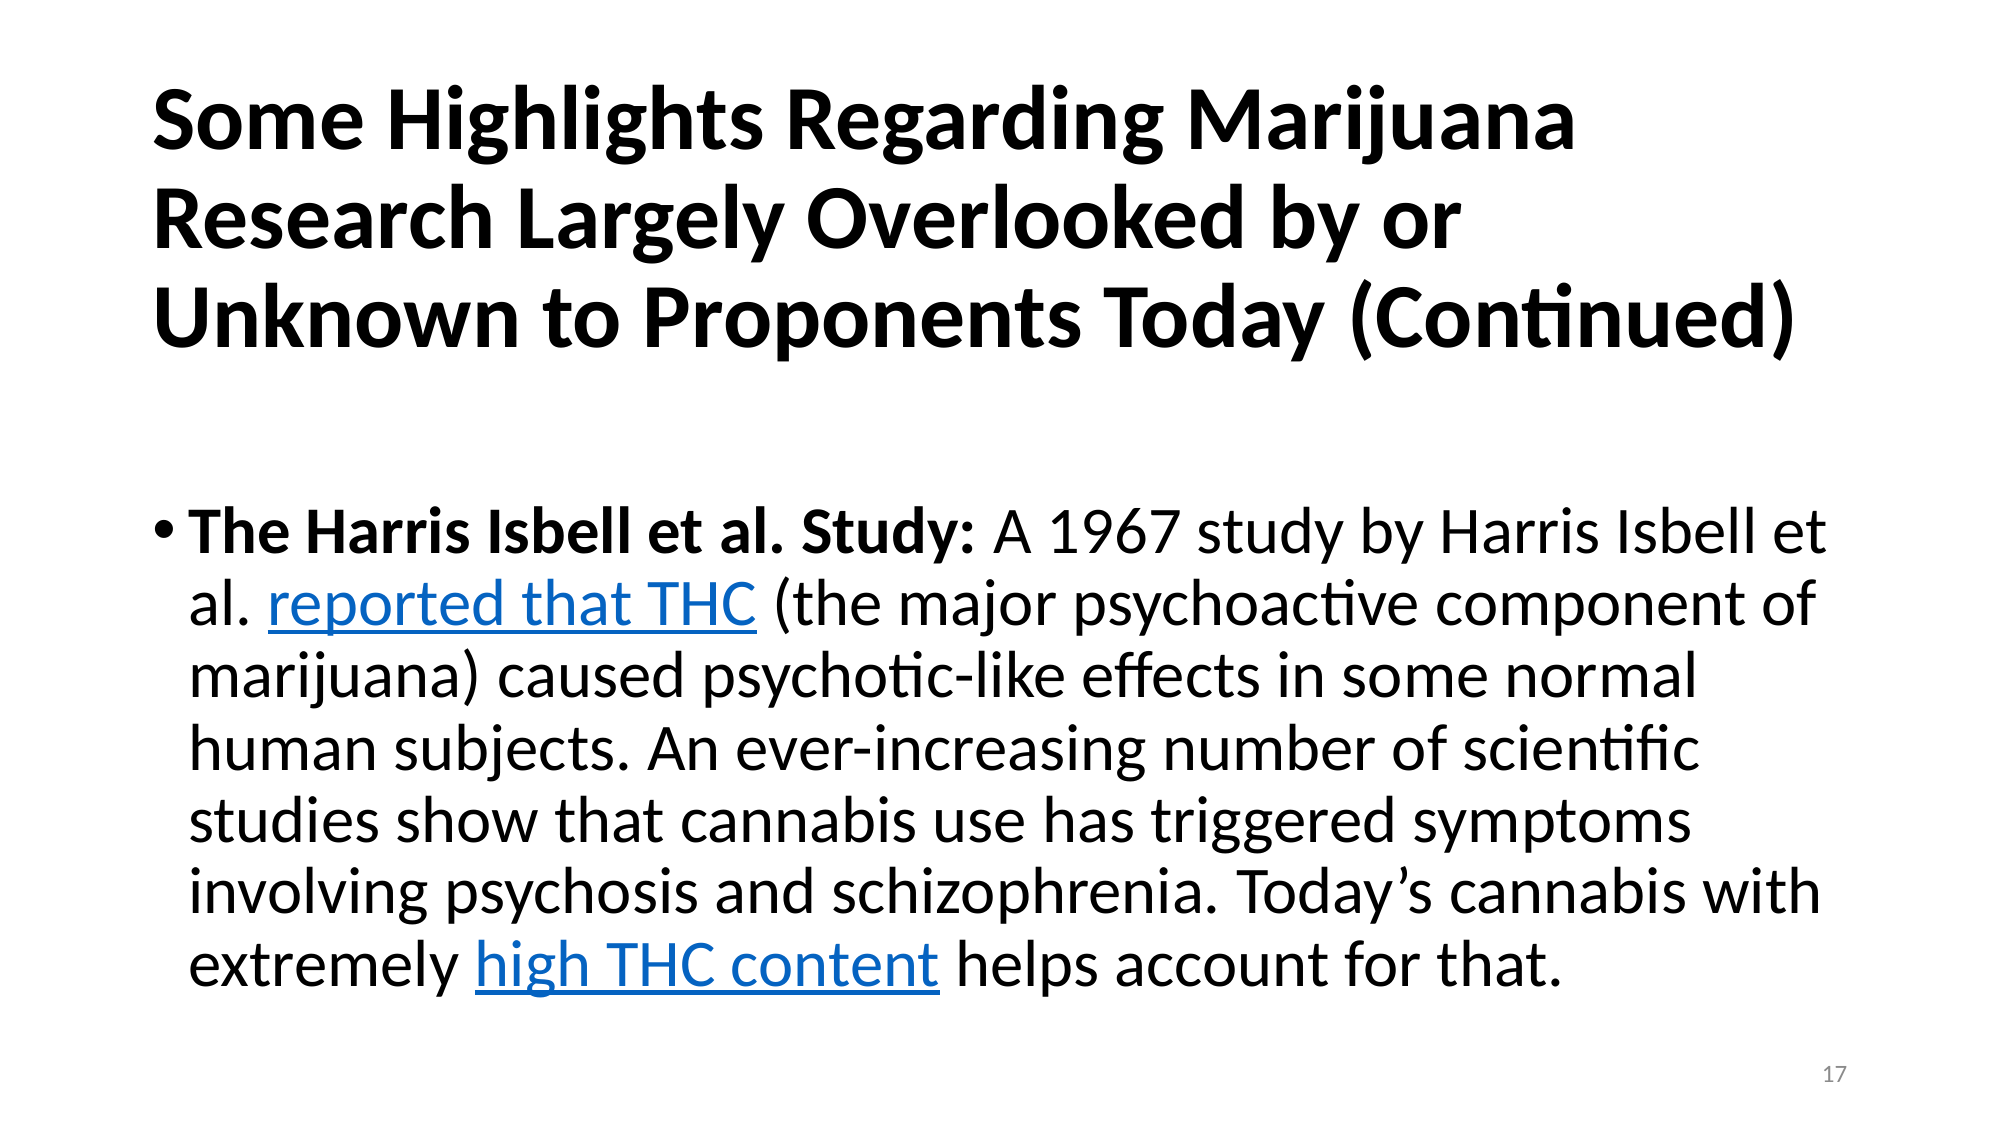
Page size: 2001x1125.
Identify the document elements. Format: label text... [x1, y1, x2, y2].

slide_number 17 [1412, 1042, 1863, 1103]
title Some Highlights Regarding Marijuana Research Largely Overlooked by or Unknown to Proponents Today (Continued) [137, 110, 1863, 299]
list The Harris Isbell et al. Study: A 1967 study by Harris Isbell et al. reported that THC (the major psychoactive component of marijuana) caused psychotic-like effects in some normal human subjects. An ever-increasing number of scientific studies show that cannabis use has triggered symptoms involving psychosis and schizophrenia. Today’s cannabis with extremely high THC content helps account for that. [137, 299, 1863, 1014]
